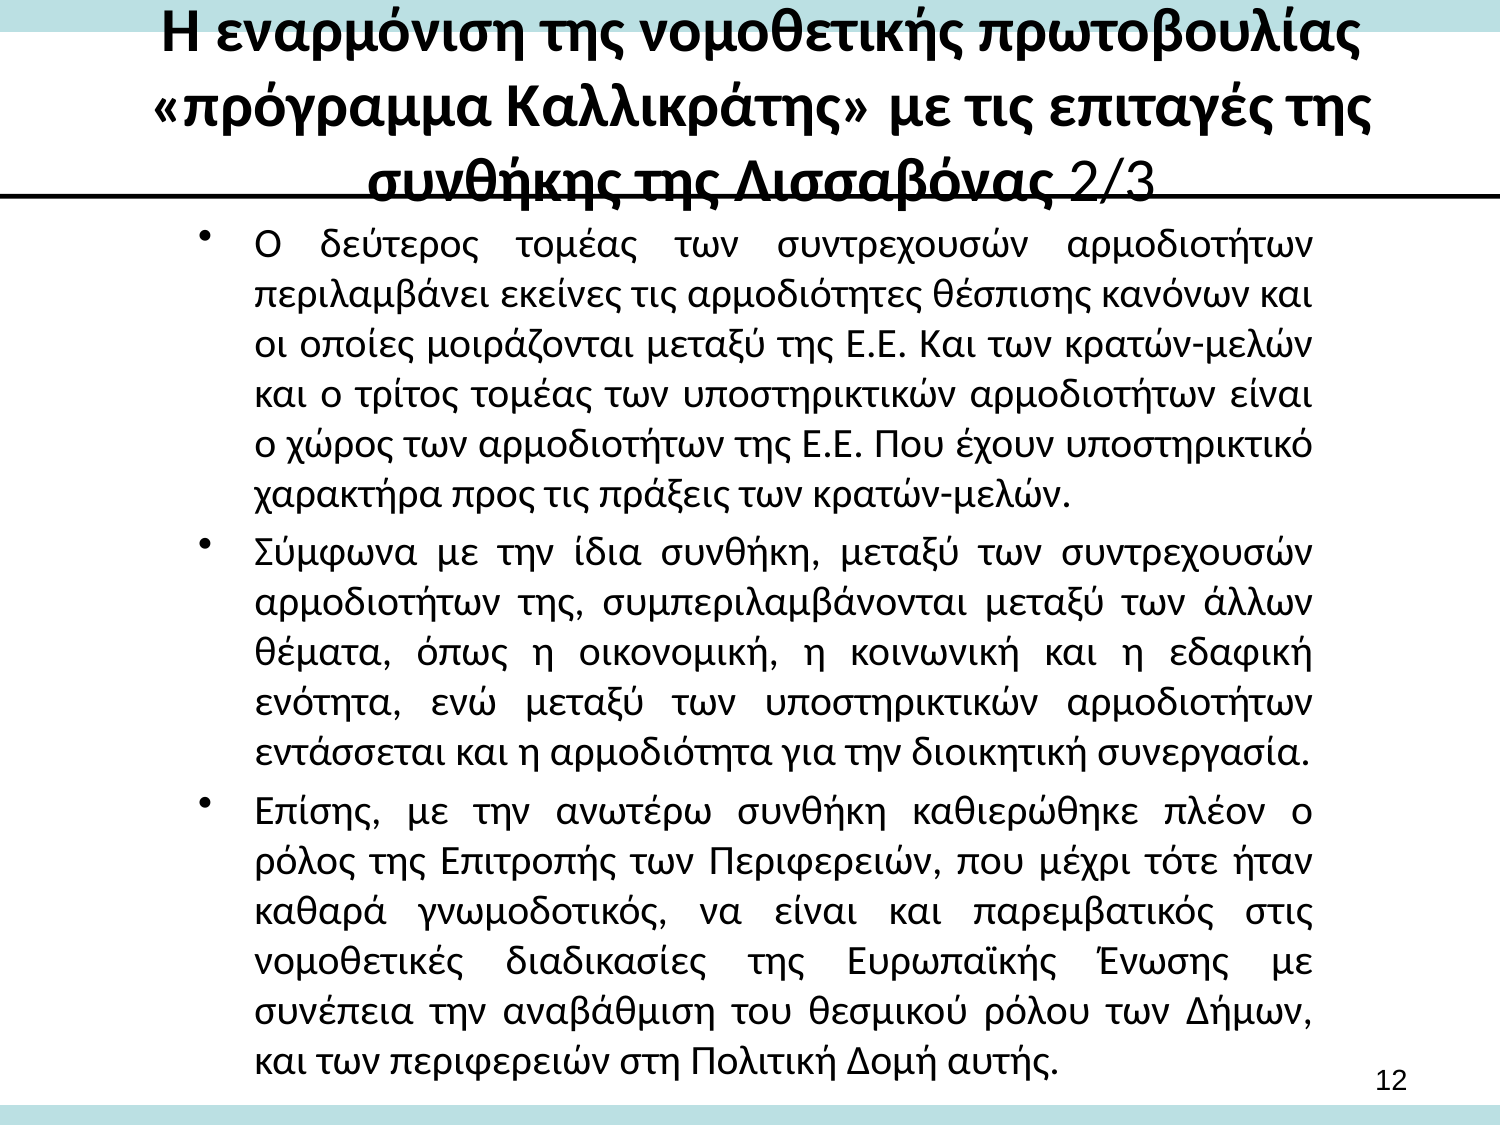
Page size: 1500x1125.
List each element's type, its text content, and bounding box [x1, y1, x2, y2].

slide_number 12 [1074, 1050, 1426, 1095]
title Η εναρμόνιση της νομοθετικής πρωτοβουλίας «πρόγραμμα Καλλικράτης» με τις επιταγές της συνθήκης της Λισσαβόνας 2/3 [53, 31, 1471, 173]
list Ο δεύτερος τομέας των συντρεχουσών αρμοδιοτήτων περιλαμβάνει εκείνες τις αρμοδιότητες θέσπισης κανόνων και οι οποίες μοιράζονται μεταξύ της Ε.Ε. Και των κρατών-μελών και ο τρίτος τομέας των υποστηρικτικών αρμοδιοτήτων είναι ο χώρος των αρμοδιοτήτων της Ε.Ε. Που έχουν υποστηρικτικό χαρακτήρα προς τις πράξεις των κρατών-μελών. Σύμφωνα με την ίδια συνθήκη, μεταξύ των συντρεχουσών αρμοδιοτήτων της, συμπεριλαμβάνονται μεταξύ των άλλων θέματα, όπως η οικονομική, η κοινωνική και η εδαφική ενότητα, ενώ μεταξύ των υποστηρικτικών αρμοδιοτήτων εντάσσεται και η αρμοδιότητα για την διοικητική συνεργασία. Επίσης, με την ανωτέρω συνθήκη καθιερώθηκε πλέον ο ρόλος της Επιτροπής των Περιφερειών, που μέχρι τότε ήταν καθαρά γνωμοδοτικός, να είναι και παρεμβατικός στις νομοθετικές διαδικασίες της Ευρωπαϊκής Ένωσης με συνέπεια την αναβάθμιση του θεσμικού ρόλου των Δήμων, και των περιφερειών στη Πολιτική Δομή αυτής. [183, 208, 1329, 1005]
